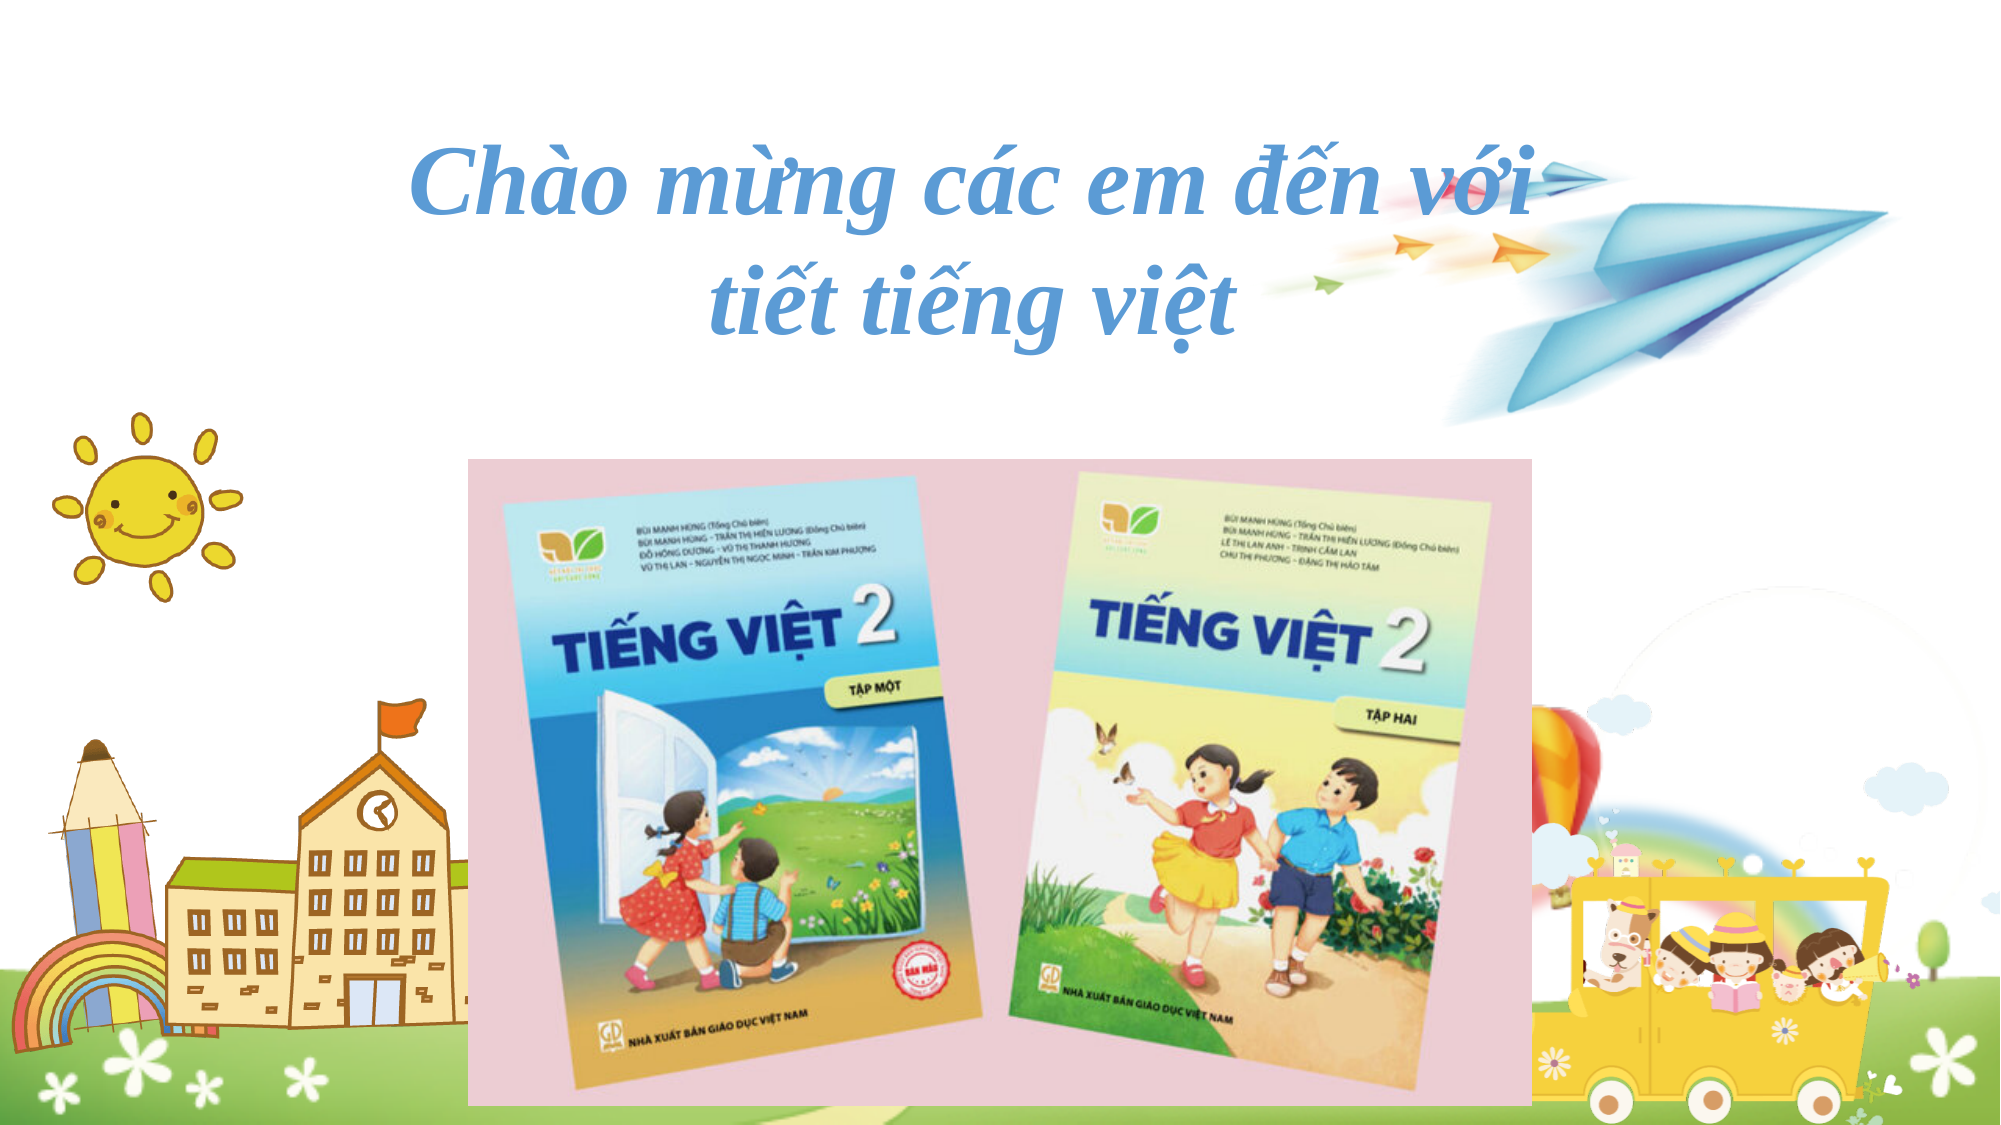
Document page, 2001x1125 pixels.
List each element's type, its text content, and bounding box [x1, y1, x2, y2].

picture [0, 404, 2000, 1125]
picture [1184, 73, 1918, 456]
text_box Chào mừng các em đến với tiết tiếng việt [272, 107, 1184, 363]
